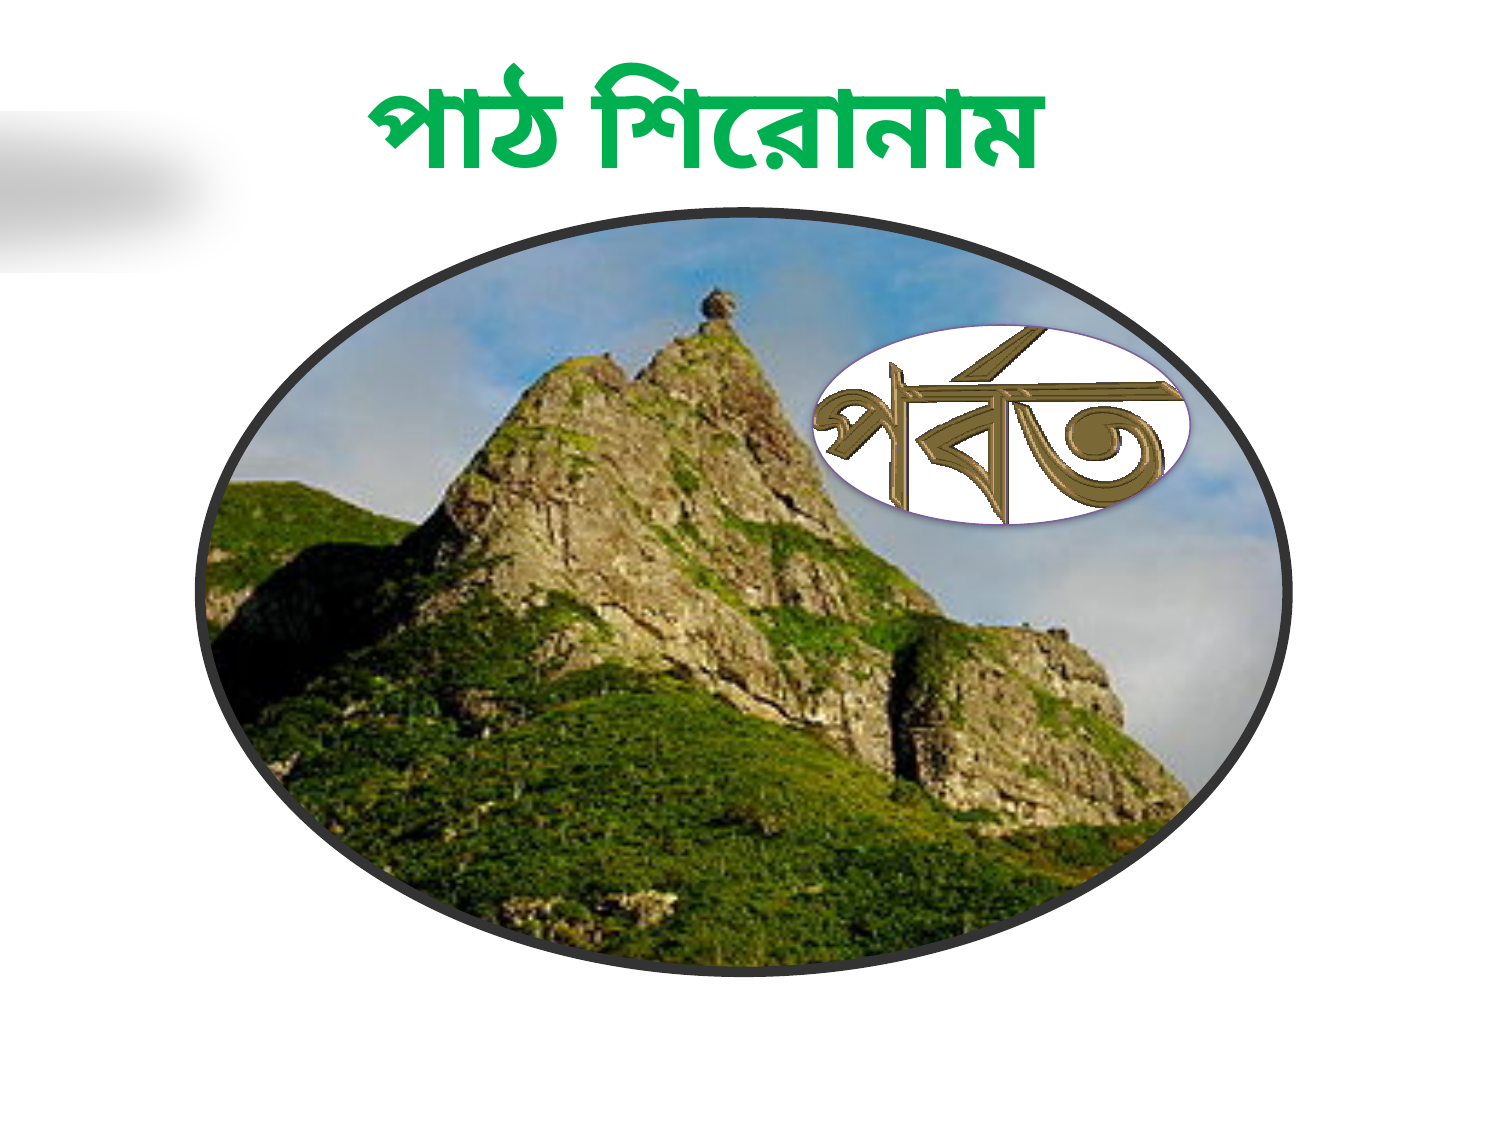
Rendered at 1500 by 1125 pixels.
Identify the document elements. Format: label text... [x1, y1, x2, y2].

picture [199, 212, 1288, 973]
title পাঠ শিরোনাম [73, 43, 1340, 202]
